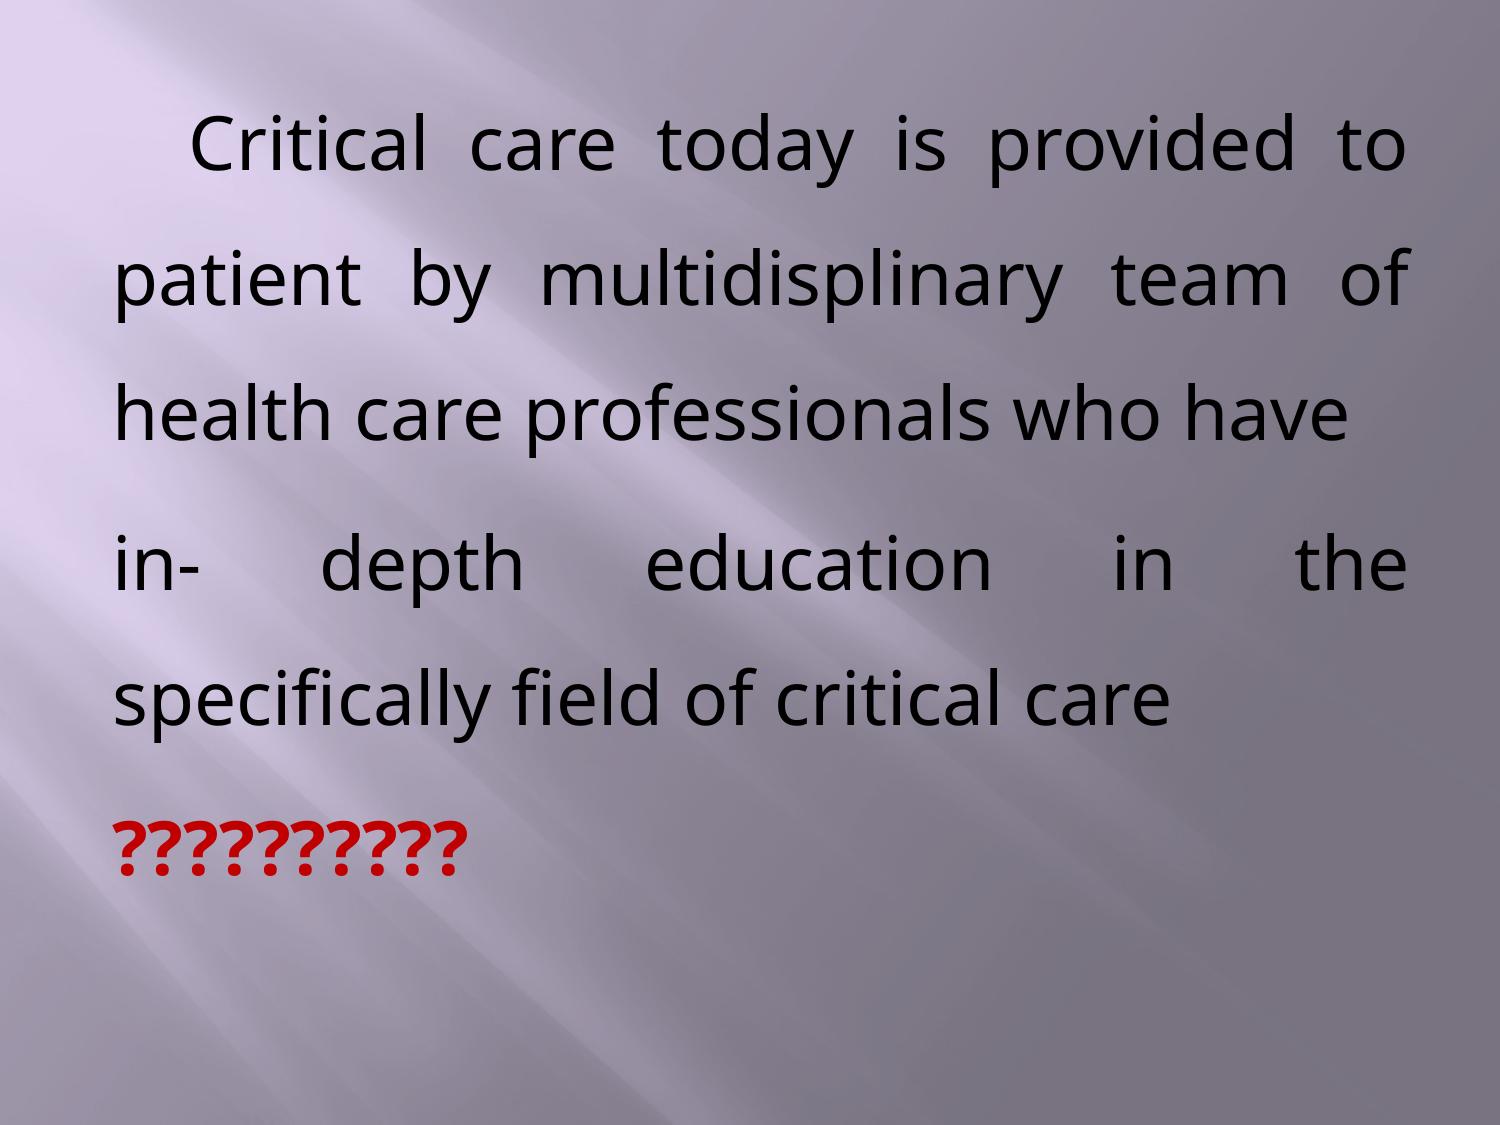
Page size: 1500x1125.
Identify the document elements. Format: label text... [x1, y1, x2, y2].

list Critical care today is provided to patient by multidisplinary team of health care professionals who have in- depth education in the specifically field of critical care ?????????? [75, 42, 1425, 1035]
